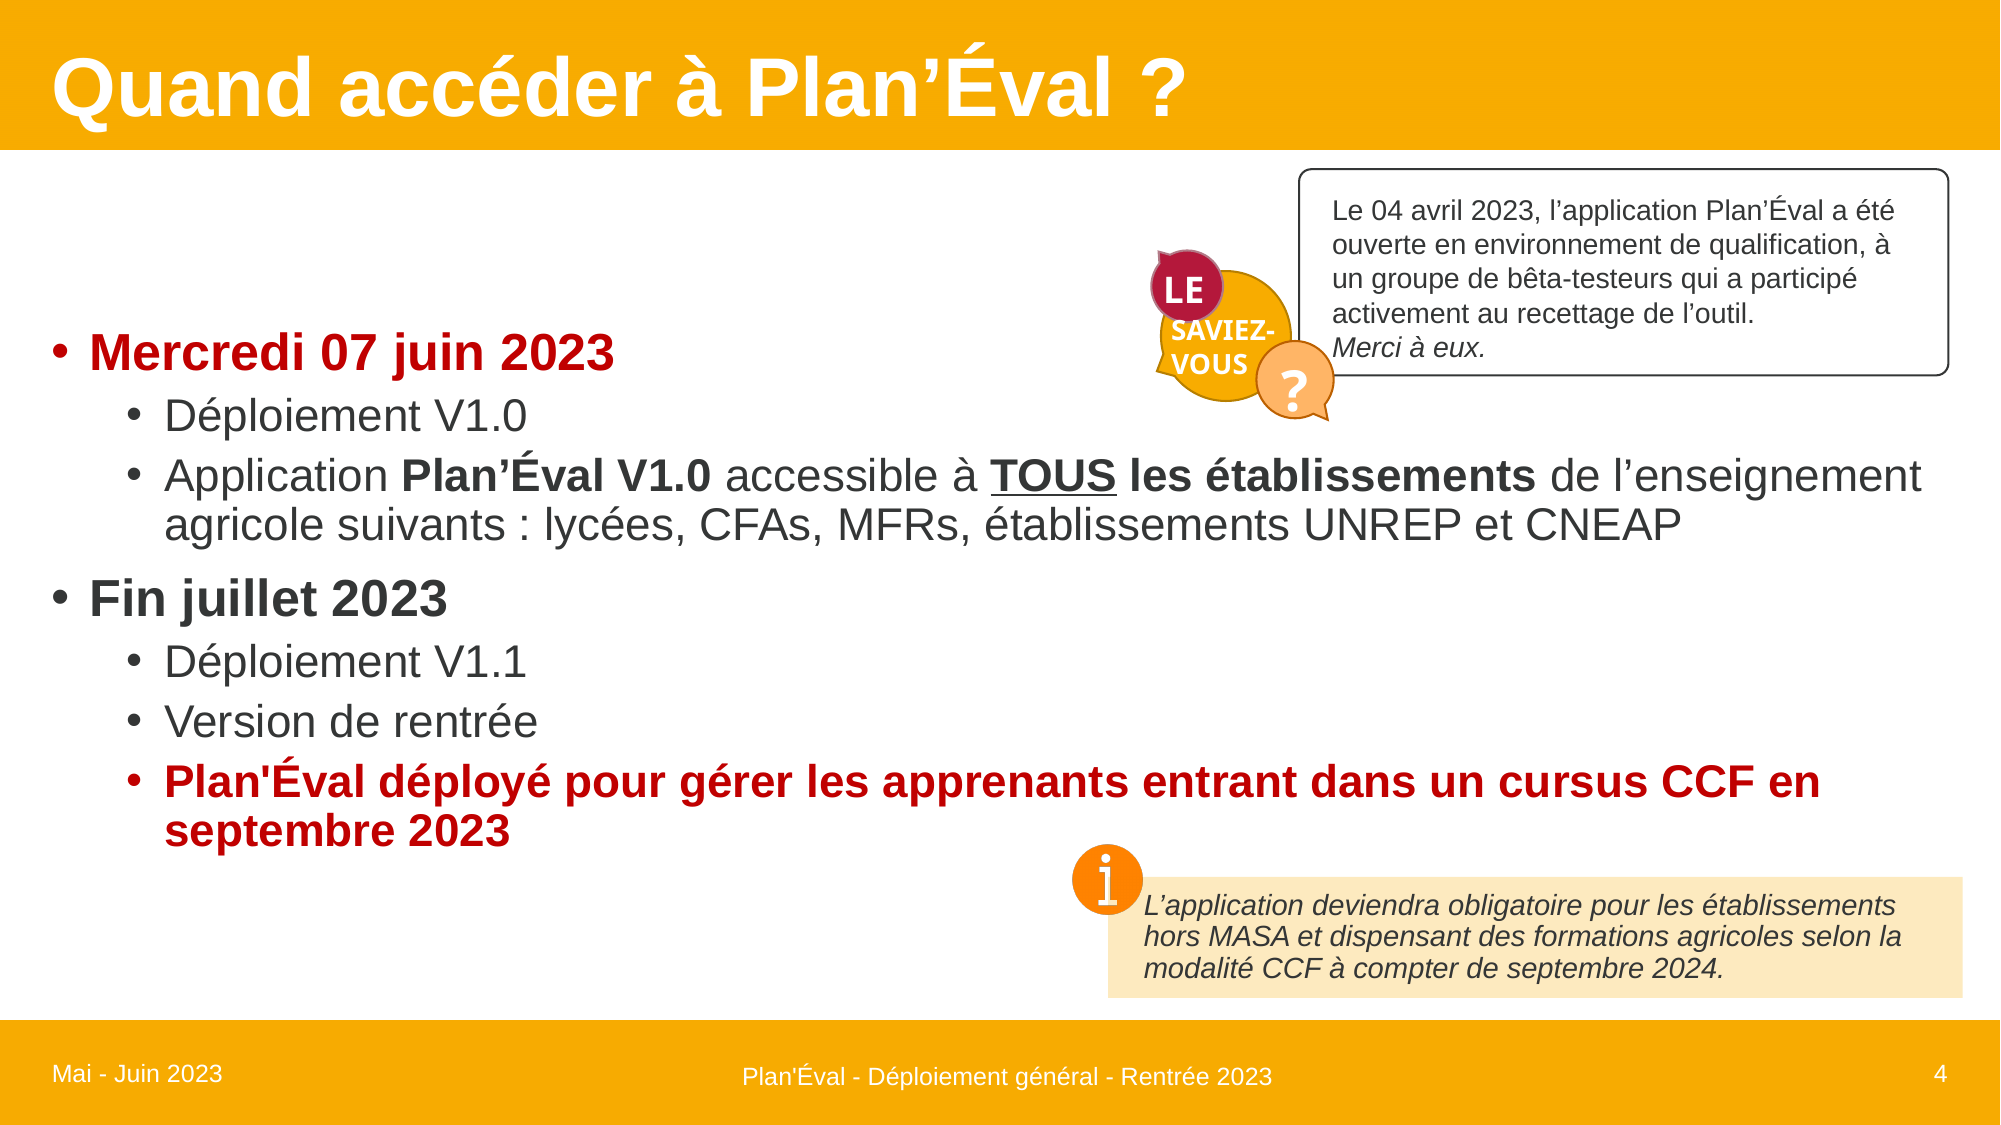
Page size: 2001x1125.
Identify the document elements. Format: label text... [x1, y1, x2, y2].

slide_number 4 [1512, 1042, 1963, 1103]
text_box L’application deviendra obligatoire pour les établissements hors MASA et dispensant des formations agricoles selon la modalité CCF à compter de septembre 2024. [1108, 876, 1963, 998]
title Quand accéder à Plan’Éval ? [36, 30, 1963, 149]
picture [0, 1020, 2000, 1125]
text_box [1148, 169, 1949, 431]
slide_number Mai - Juin 2023 [36, 1042, 504, 1103]
picture [1063, 835, 1152, 925]
footer Plan'Éval - Déploiement général - Rentrée 2023 [670, 1045, 1346, 1106]
picture [0, 0, 2000, 150]
list Mercredi 07 juin 2023 Déploiement V1.0 Application Plan’Éval V1.0 accessible à TOUS les établissements de l’enseignement agricole suivants : lycées, CFAs, MFRs, établissements UNREP et CNEAP Fin juillet 2023 Déploiement V1.1 Version de rentrée Plan'Éval déployé pour gérer les apprenants entrant dans un cursus CCF en septembre 2023 [36, 169, 1963, 864]
